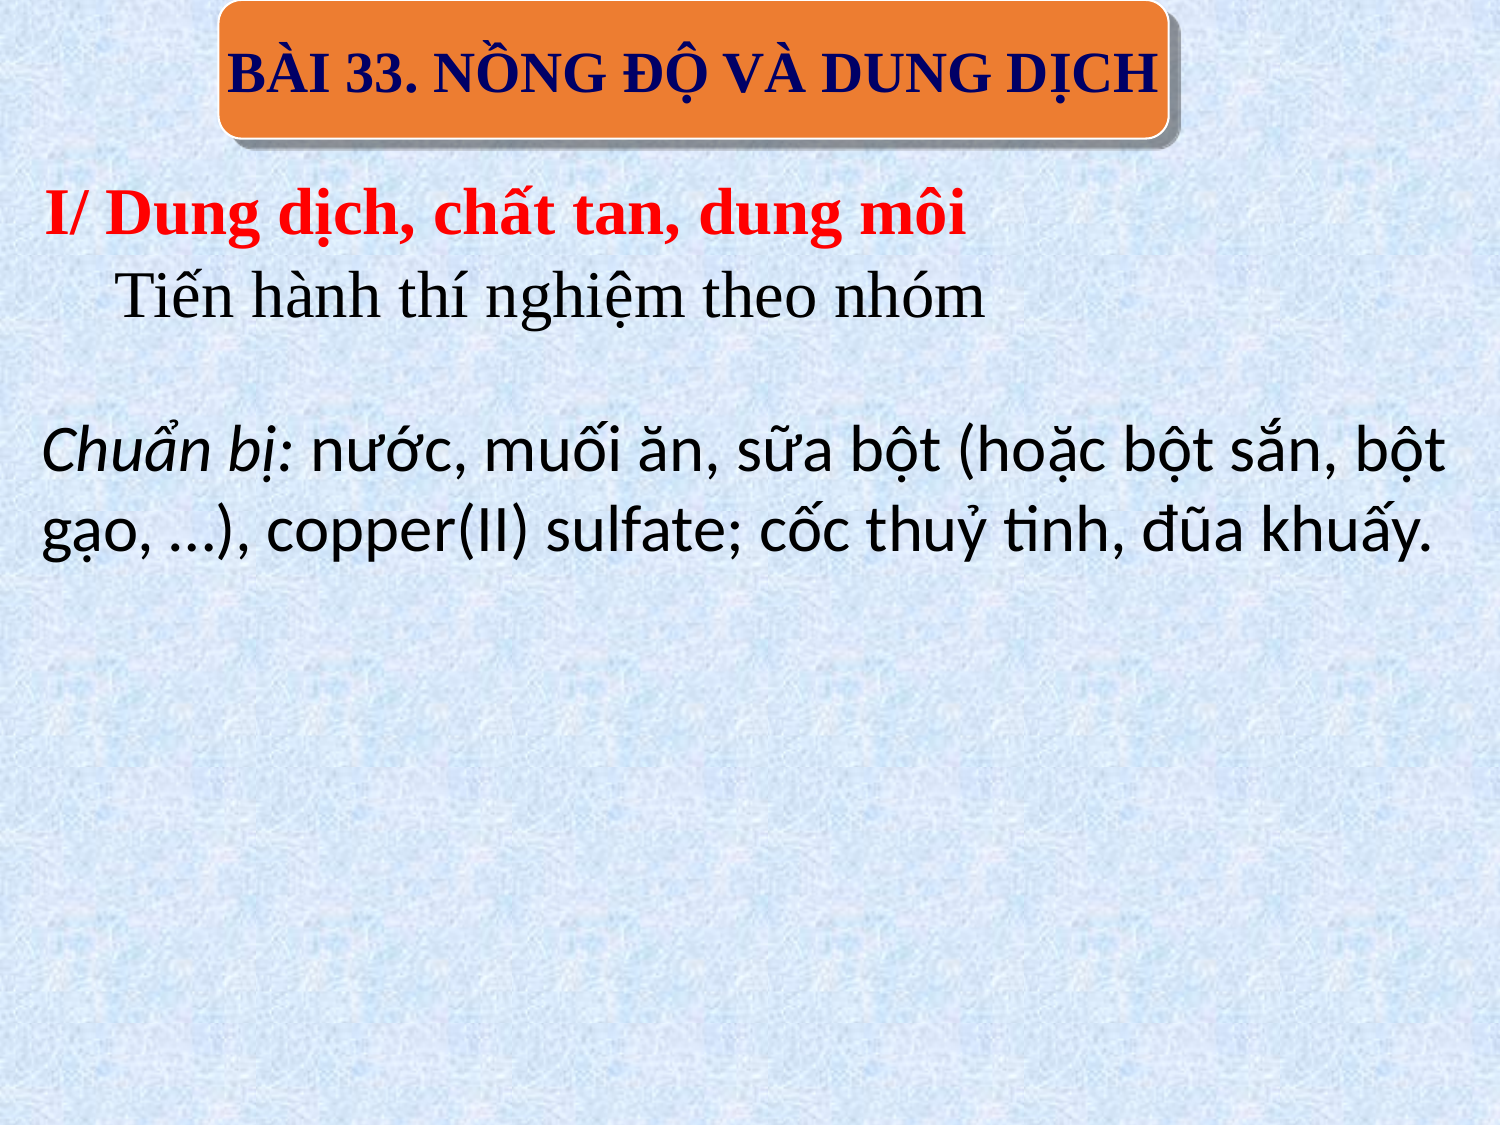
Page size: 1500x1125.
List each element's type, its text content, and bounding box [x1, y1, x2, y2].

text_box Chuẩn bị: nước, muối ăn, sữa bột (hoặc bột sắn, bột gạo, …), copper(II) sulfate; cốc thuỷ tinh, đũa khuấy. [26, 397, 1482, 572]
text_box I/ Dung dịch, chất tan, dung môi [29, 160, 1093, 256]
text_box BÀI 33. NỒNG ĐỘ VÀ DUNG DỊCH [218, 0, 1169, 139]
text_box Tiến hành thí nghiệm theo nhóm [100, 243, 1081, 339]
picture [0, 0, 1500, 1125]
